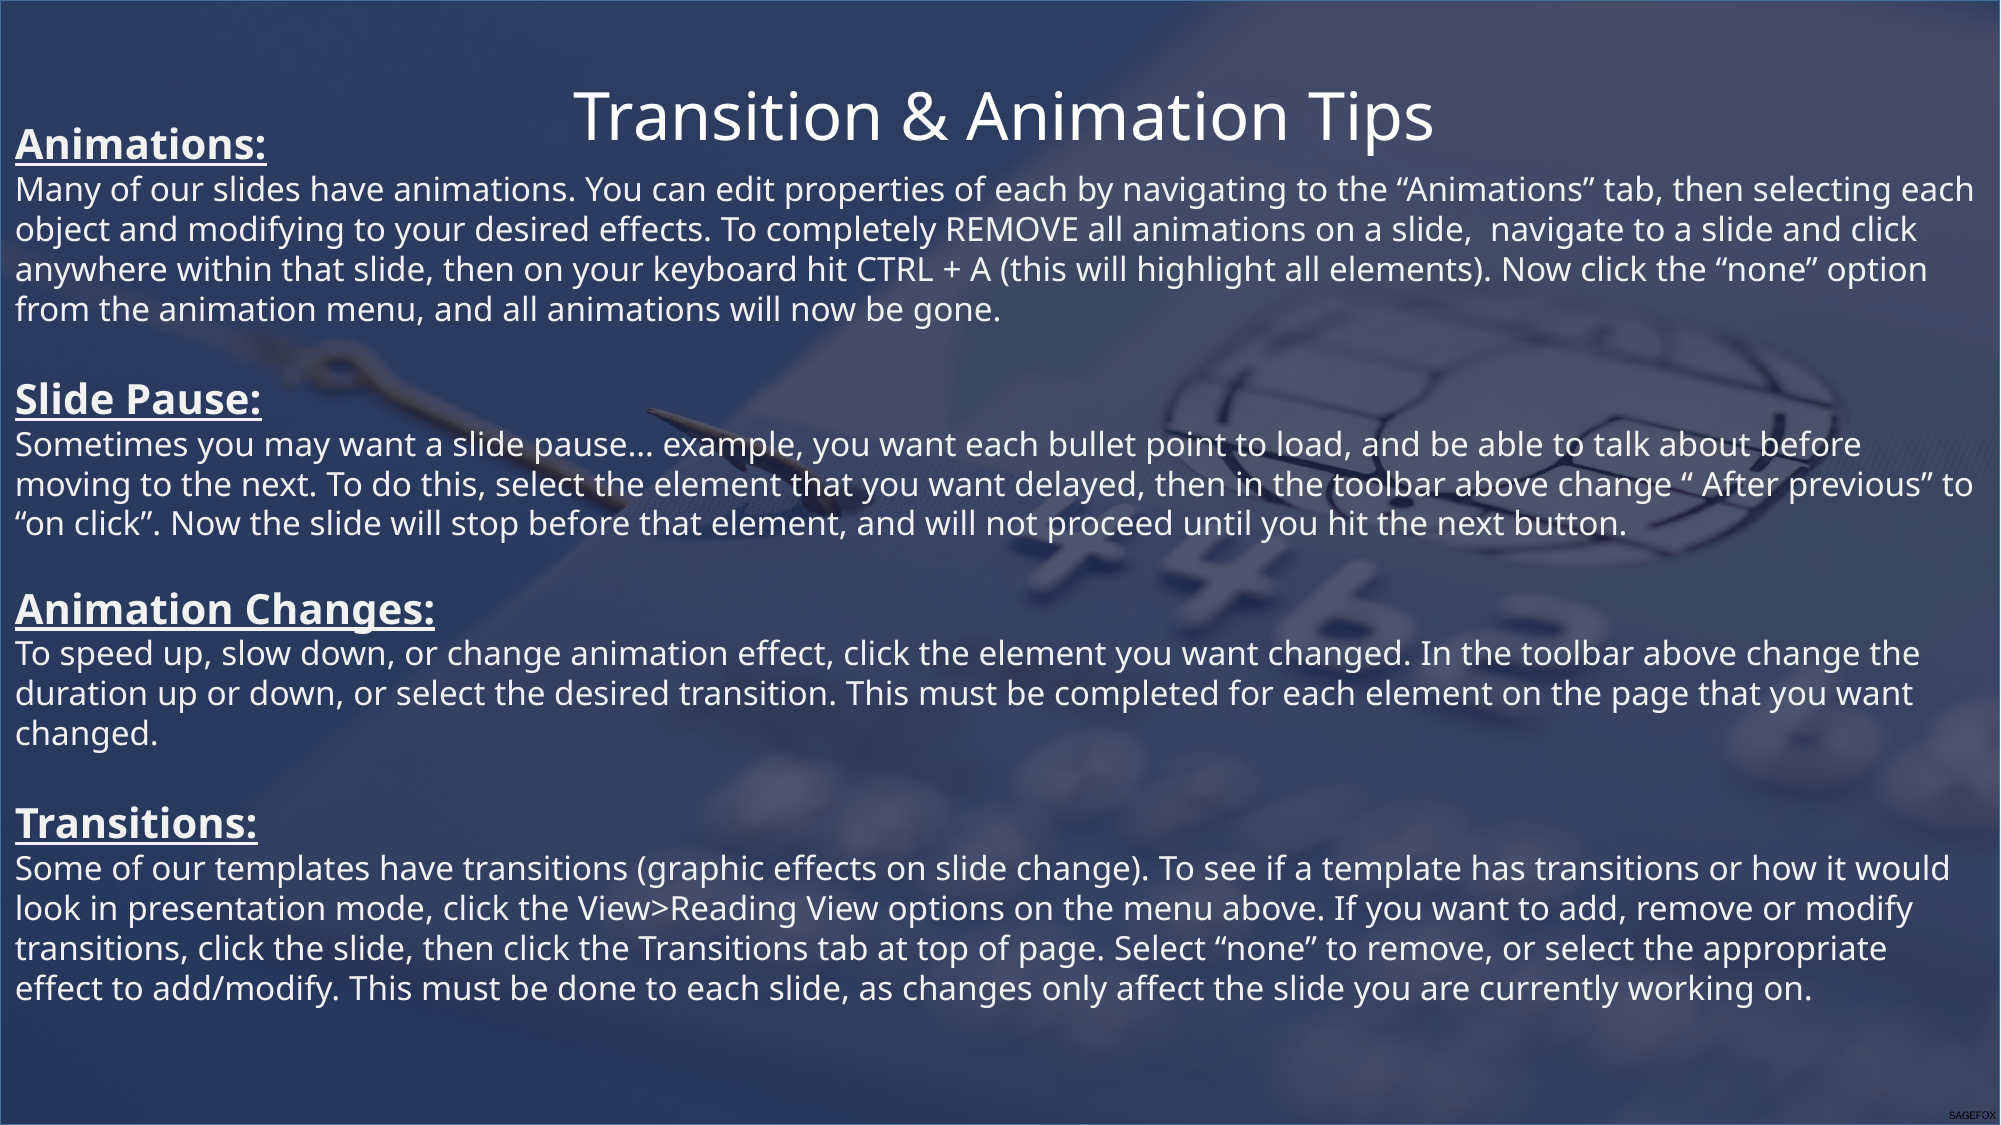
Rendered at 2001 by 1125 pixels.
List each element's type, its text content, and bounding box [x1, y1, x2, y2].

title Transition & Animation Tips [477, 59, 1532, 177]
text_box Animations: Many of our slides have animations. You can edit properties of each by navigating to the “Animations” tab, then selecting each object and modifying to your desired effects. To completely REMOVE all animations on a slide, navigate to a slide and click anywhere within that slide, then on your keyboard hit CTRL + A (this will highlight all elements). Now click the “none” option from the animation menu, and all animations will now be gone. Slide Pause: Sometimes you may want a slide pause… example, you want each bullet point to load, and be able to talk about before moving to the next. To do this, select the element that you want delayed, then in the toolbar above change “ After previous” to “on click”. Now the slide will stop before that element, and will not proceed until you hit the next button. Animation Changes: To speed up, slow down, or change animation effect, click the element you want changed. In the toolbar above change the duration up or down, or select the desired transition. This must be completed for each element on the page that you want changed. Transitions: Some of our templates have transitions (graphic effects on slide change). To see if a template has transitions or how it would look in presentation mode, click the View>Reading View options on the menu above. If you want to add, remove or modify transitions, click the slide, then click the Transitions tab at top of page. Select “none” to remove, or select the appropriate effect to add/modify. This must be done to each slide, as changes only affect the slide you are currently working on. [0, 0, 2000, 1125]
